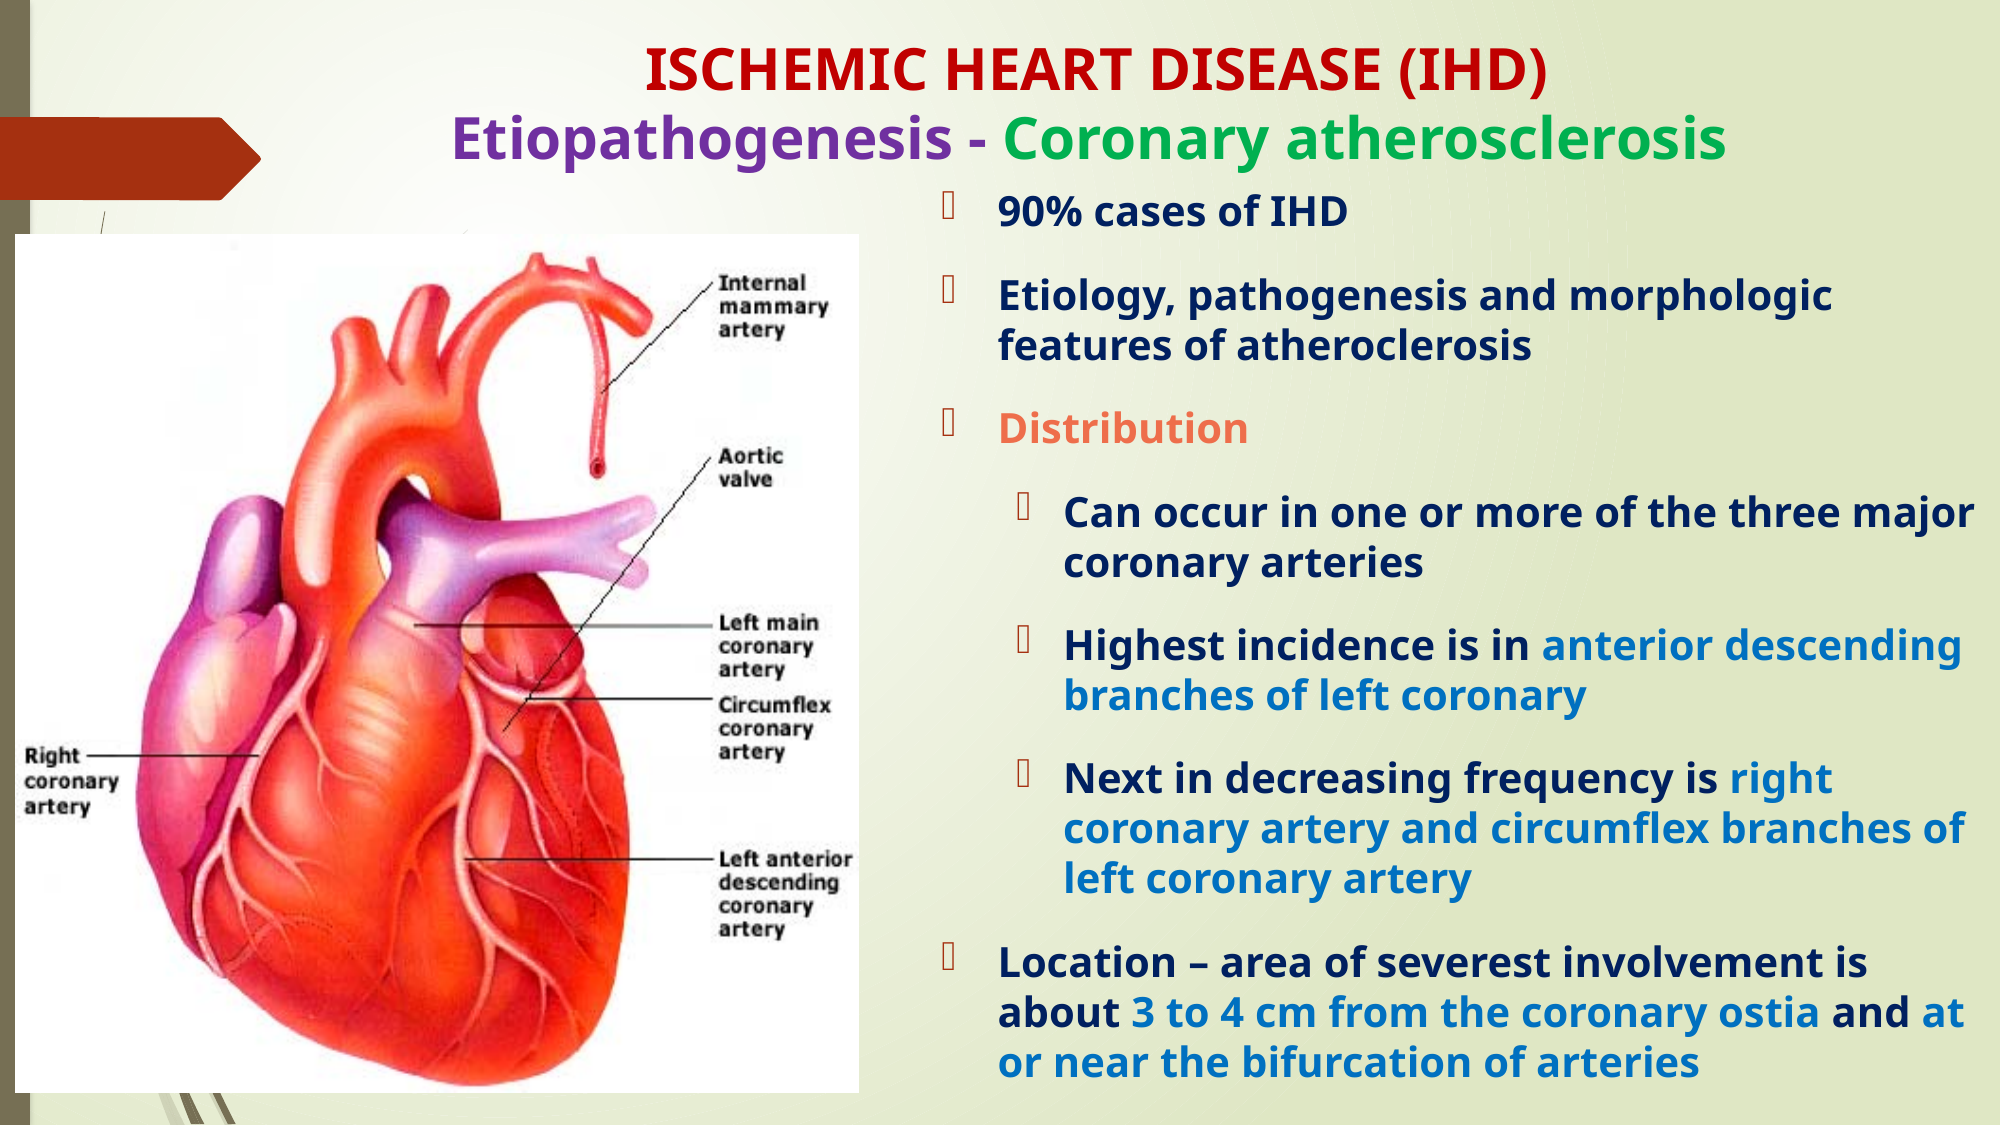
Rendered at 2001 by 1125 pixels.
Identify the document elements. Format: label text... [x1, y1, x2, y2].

list 90% cases of IHD Etiology, pathogenesis and morphologic features of atheroclerosis Distribution Can occur in one or more of the three major coronary arteries Highest incidence is in anterior descending branches of left coronary Next in decreasing frequency is right coronary artery and circumflex branches of left coronary artery Location – area of severest involvement is about 3 to 4 cm from the coronary ostia and at or near the bifurcation of arteries [926, 177, 2000, 1101]
picture [15, 234, 859, 1094]
title ISCHEMIC HEART DISEASE (IHD) Etiopathogenesis - Coronary atherosclerosis [365, 24, 1828, 213]
